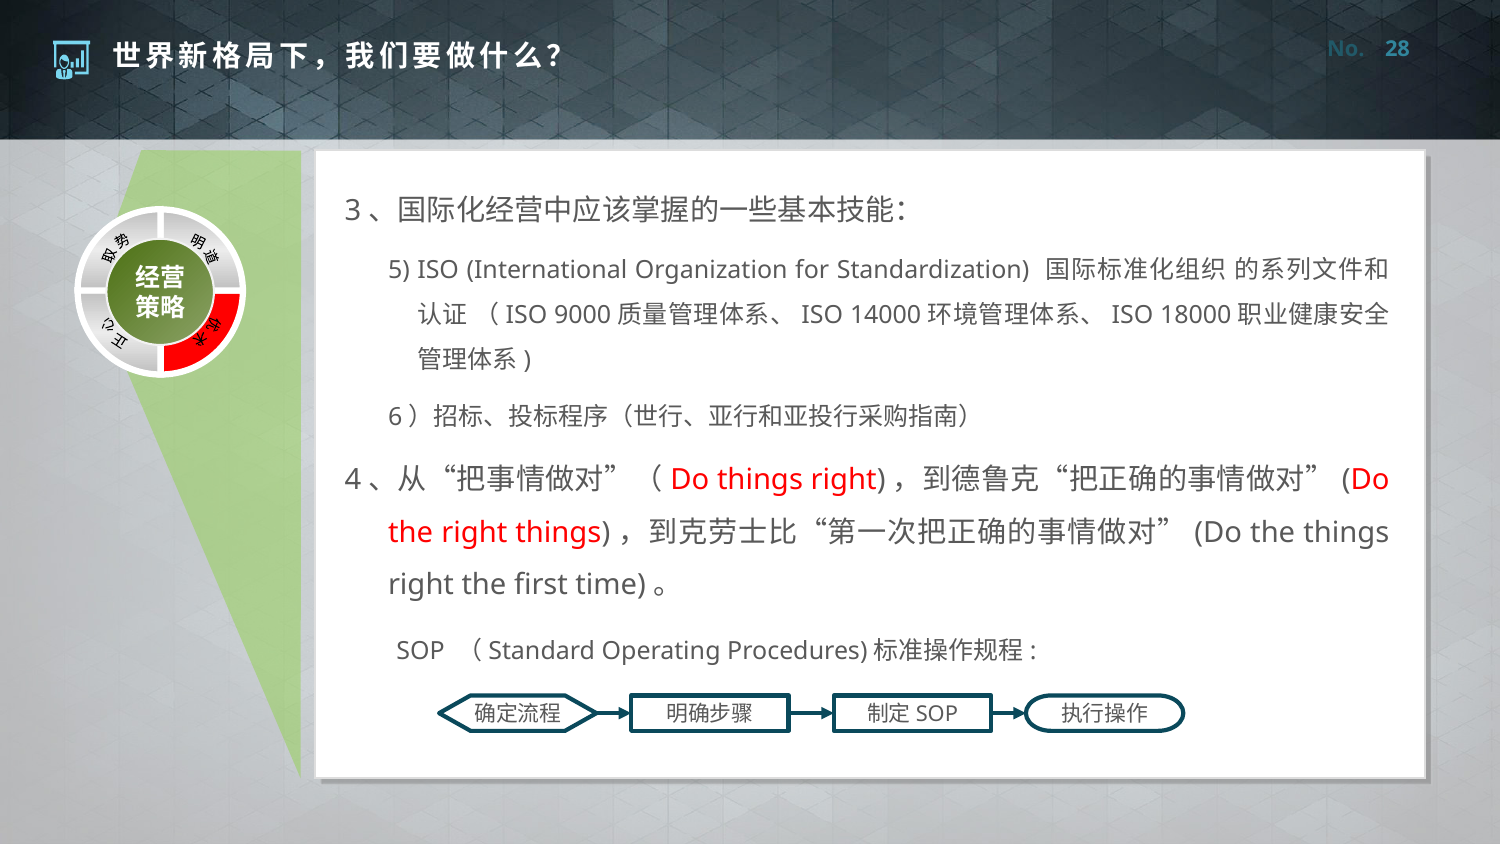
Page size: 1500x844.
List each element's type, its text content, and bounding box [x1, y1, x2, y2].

picture [0, 0, 1500, 844]
text_box 确定流程 [436, 693, 597, 733]
text_box 明确步骤 [629, 693, 791, 733]
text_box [77, 208, 244, 375]
text_box [120, 150, 302, 779]
text_box 制定SOP [832, 693, 993, 733]
text_box 执行操作 [1024, 693, 1186, 733]
text_box 3、国际化经营中应该掌握的一些基本技能： 5) ISO (International Organization for Standardization) 国际标准化组织 的系列文件和认证 （ISO 9000质量管理体系、ISO 14000环境管理体系、ISO 18000职业健康安全管理体系) 6）招标、投标程序（世行、亚行和亚投行采购指南） 4、从“把事情做对”（Do things right)，到德鲁克“把正确的事情做对”(Do the right things)，到克劳士比“第一次把正确的事情做对”(Do the things right the first time)。 SOP （Standard Operating Procedures)标准操作规程: [315, 150, 1425, 778]
slide_number 28 [1332, 35, 1425, 63]
